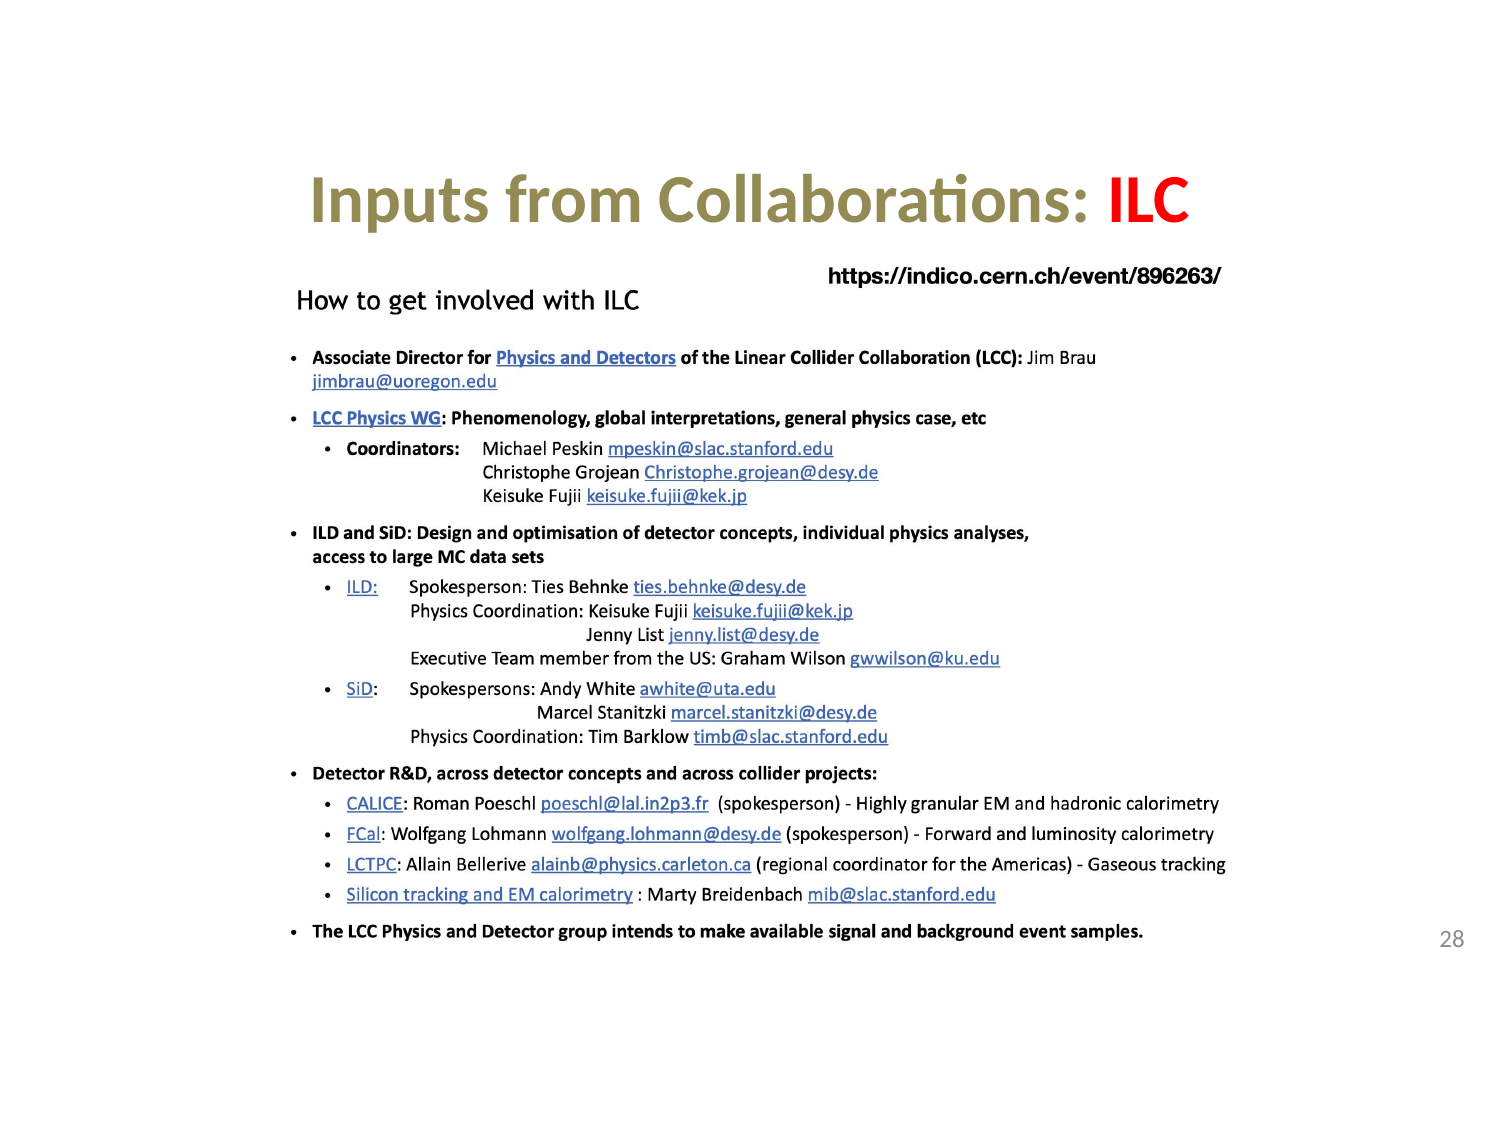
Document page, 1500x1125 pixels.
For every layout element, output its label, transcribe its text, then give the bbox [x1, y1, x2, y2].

picture [273, 242, 1243, 971]
title Inputs from Collaborations: ILC [51, 138, 1449, 233]
slide_number 28 [1389, 905, 1480, 971]
